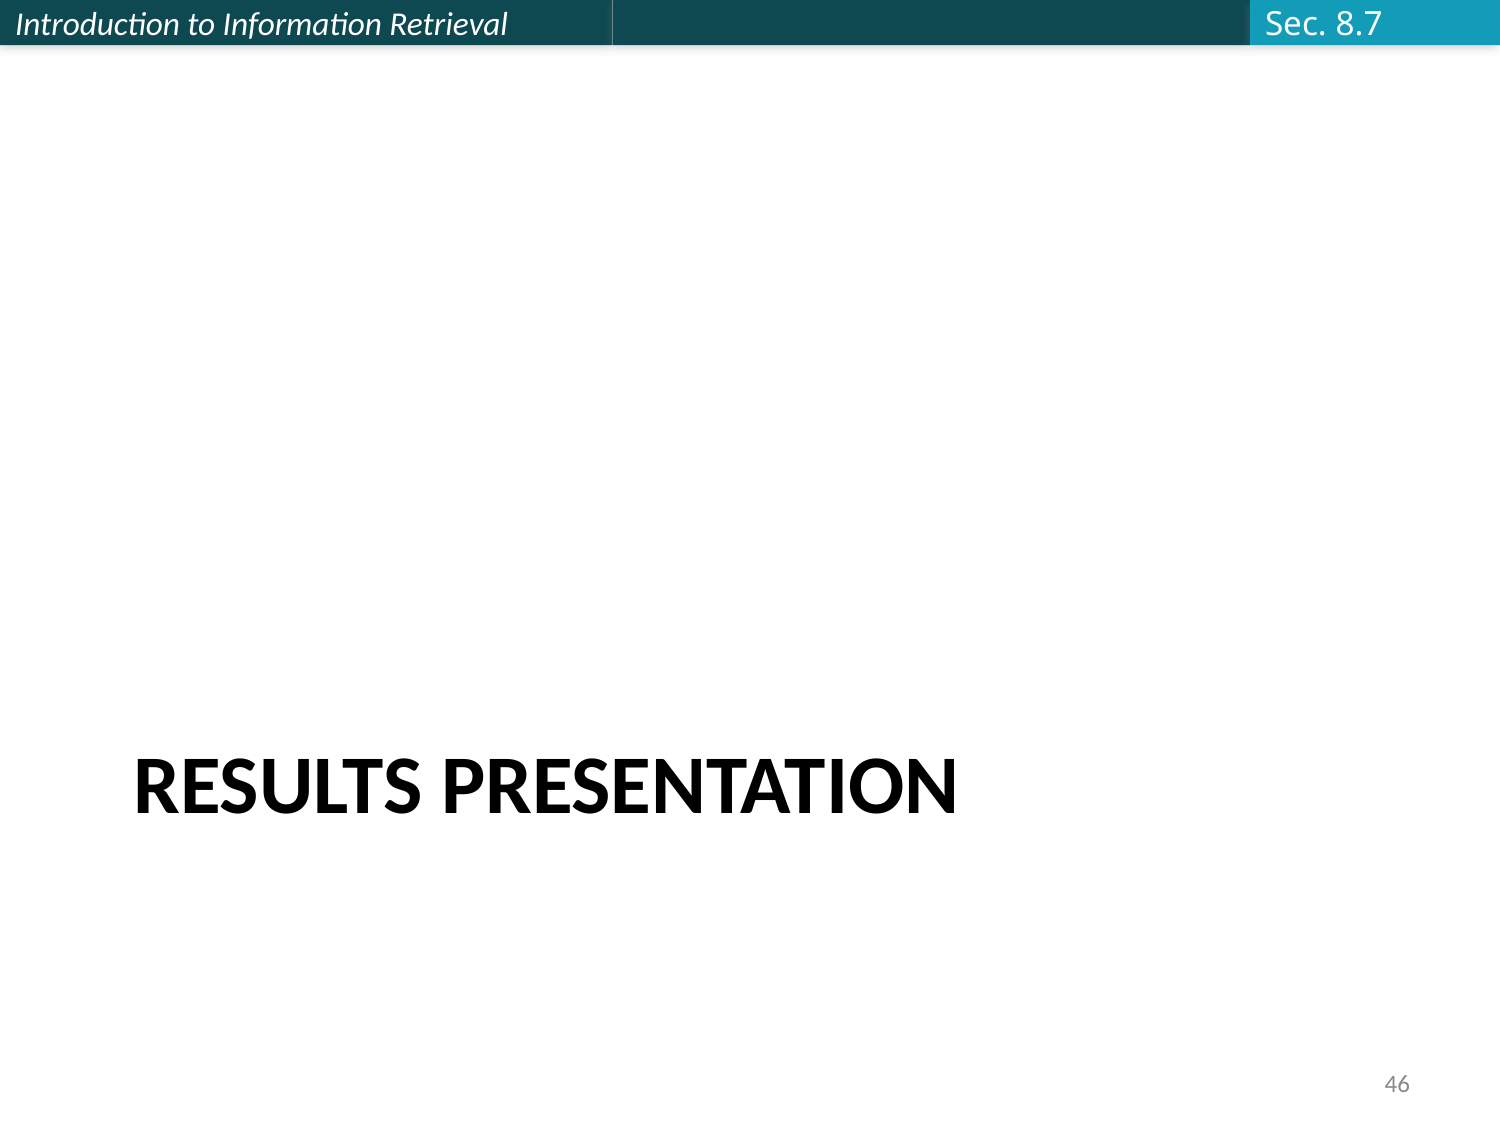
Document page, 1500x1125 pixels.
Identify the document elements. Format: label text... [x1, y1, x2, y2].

title RESULTS PRESENTATION [118, 722, 1394, 947]
text_box Sec. 8.7 [1250, 0, 1410, 50]
text_box 46 [1074, 1062, 1425, 1103]
